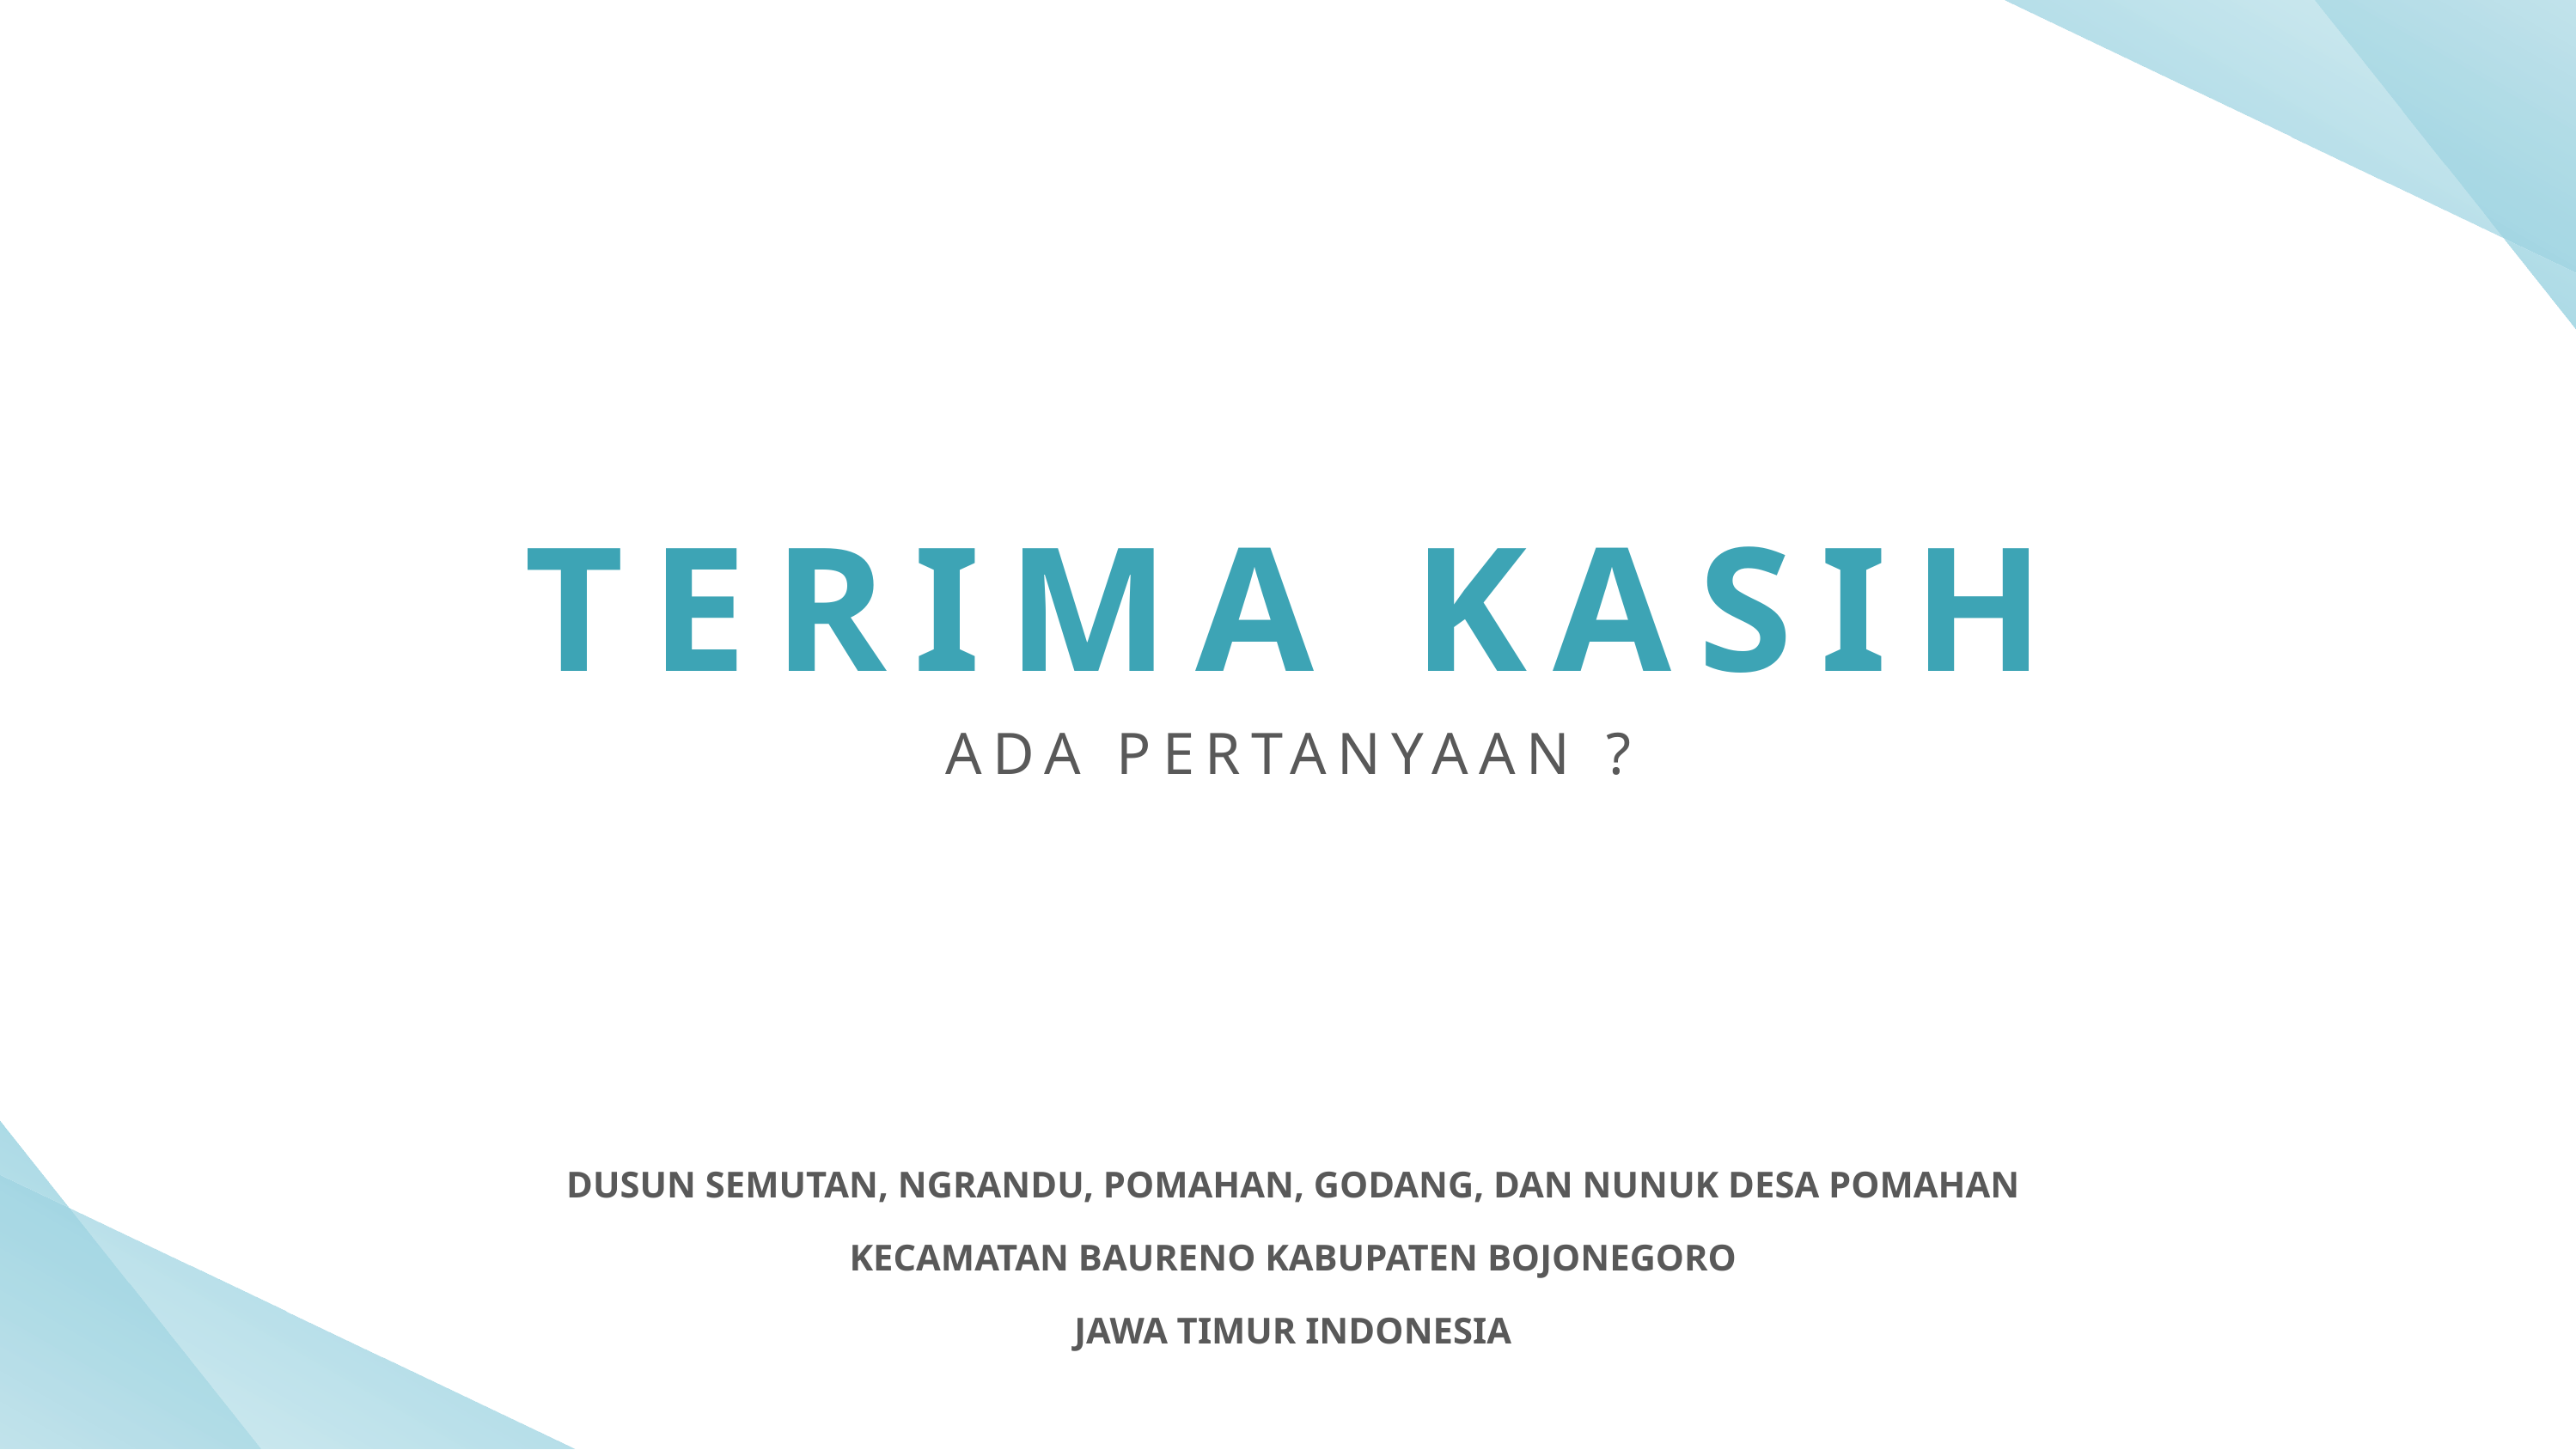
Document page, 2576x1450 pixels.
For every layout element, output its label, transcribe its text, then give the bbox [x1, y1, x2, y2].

list ADA PERTANYAAN ? [308, 717, 2269, 992]
list TERIMA KASIH [305, 477, 2267, 713]
list DUSUN SEMUTAN, NGRANDU, POMAHAN, GODANG, DAN NUNUK DESA POMAHAN KECAMATAN BAURENO KABUPATEN BOJONEGORO JAWA TIMUR INDONESIA [546, 1025, 2039, 1358]
